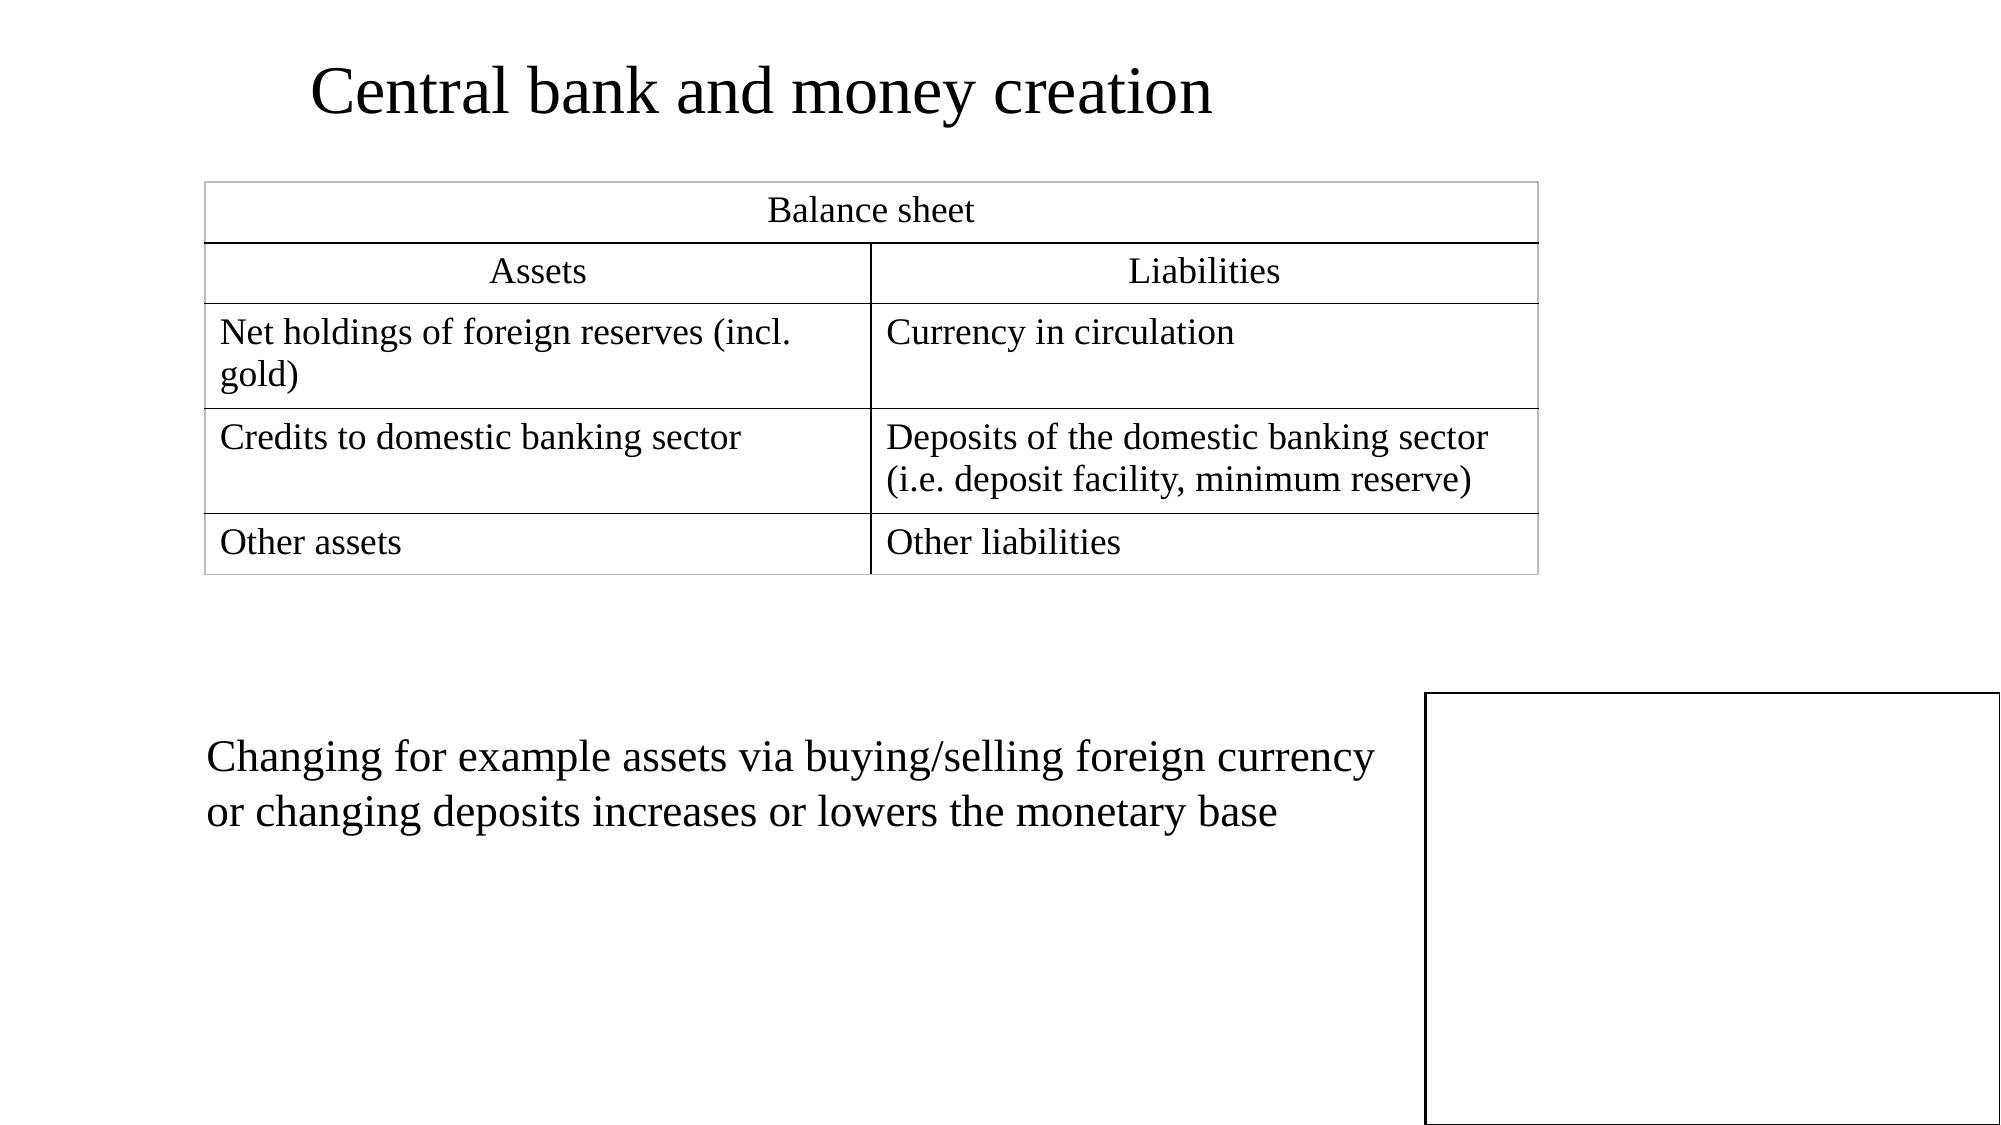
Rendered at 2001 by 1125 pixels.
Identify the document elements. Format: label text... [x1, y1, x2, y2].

table_cell Net holdings of foreign reserves (incl. gold) [206, 304, 870, 408]
table_cell Other liabilities [872, 514, 1537, 574]
table_cell Liabilities [872, 244, 1537, 303]
text_box Changing for example assets via buying/selling foreign currency or changing deposits increases or lowers the monetary base [117, 719, 1424, 881]
table_cell Other assets [206, 514, 870, 574]
table_cell Assets [206, 244, 870, 303]
table_cell Currency in circulation [872, 304, 1537, 408]
table_cell Credits to domestic banking sector [206, 409, 870, 513]
text_box Central bank and money creation [296, 38, 1228, 134]
table_header Balance sheet [206, 183, 1537, 242]
text_box [1424, 692, 2000, 1125]
table_cell Deposits of the domestic banking sector (i.e. deposit facility, minimum reserve) [872, 409, 1537, 513]
